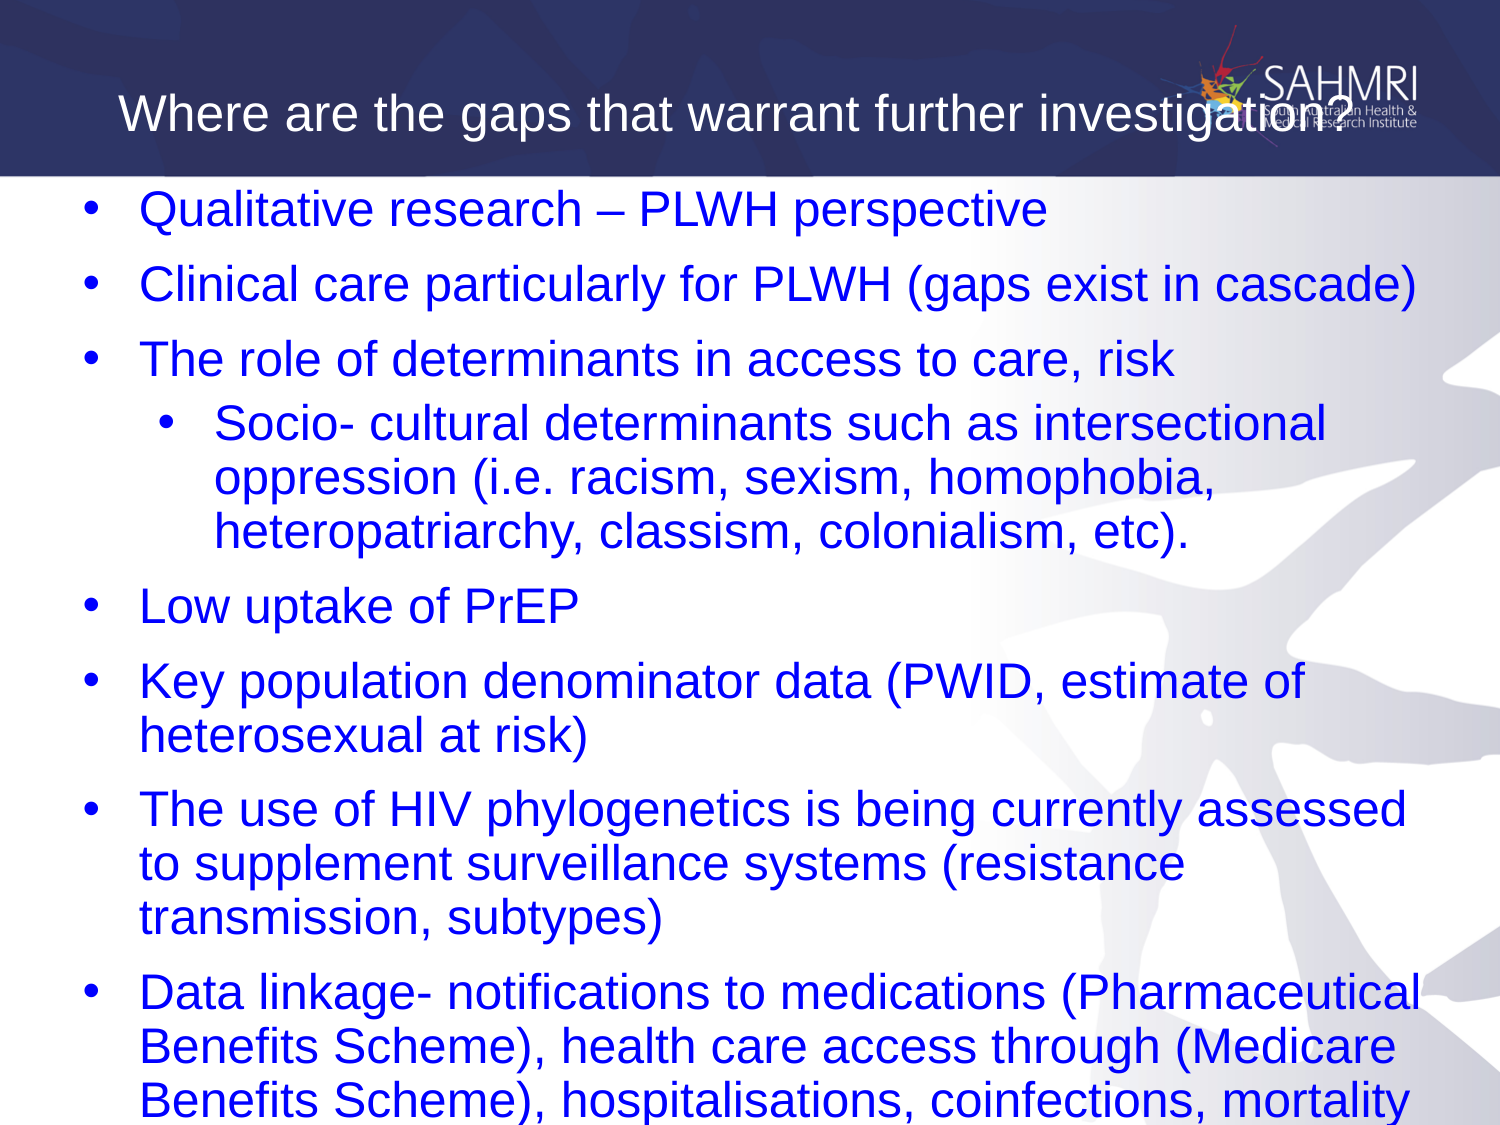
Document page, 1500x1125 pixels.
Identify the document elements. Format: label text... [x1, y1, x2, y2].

picture [0, 0, 1500, 1125]
title Where are the gaps that warrant further investigation? [103, 34, 1379, 150]
subtitle Qualitative research – PLWH perspective Clinical care particularly for PLWH (gaps exist in cascade) The role of determinants in access to care, risk Socio- cultural determinants such as intersectional oppression (i.e. racism, sexism, homophobia, heteropatriarchy, classism, colonialism, etc). Low uptake of PrEP Key population denominator data (PWID, estimate of heterosexual at risk) The use of HIV phylogenetics is being currently assessed to supplement surveillance systems (resistance transmission, subtypes) Data linkage- notifications to medications (Pharmaceutical Benefits Scheme), health care access through (Medicare Benefits Scheme), hospitalisations, coinfections, mortality [67, 175, 1465, 997]
